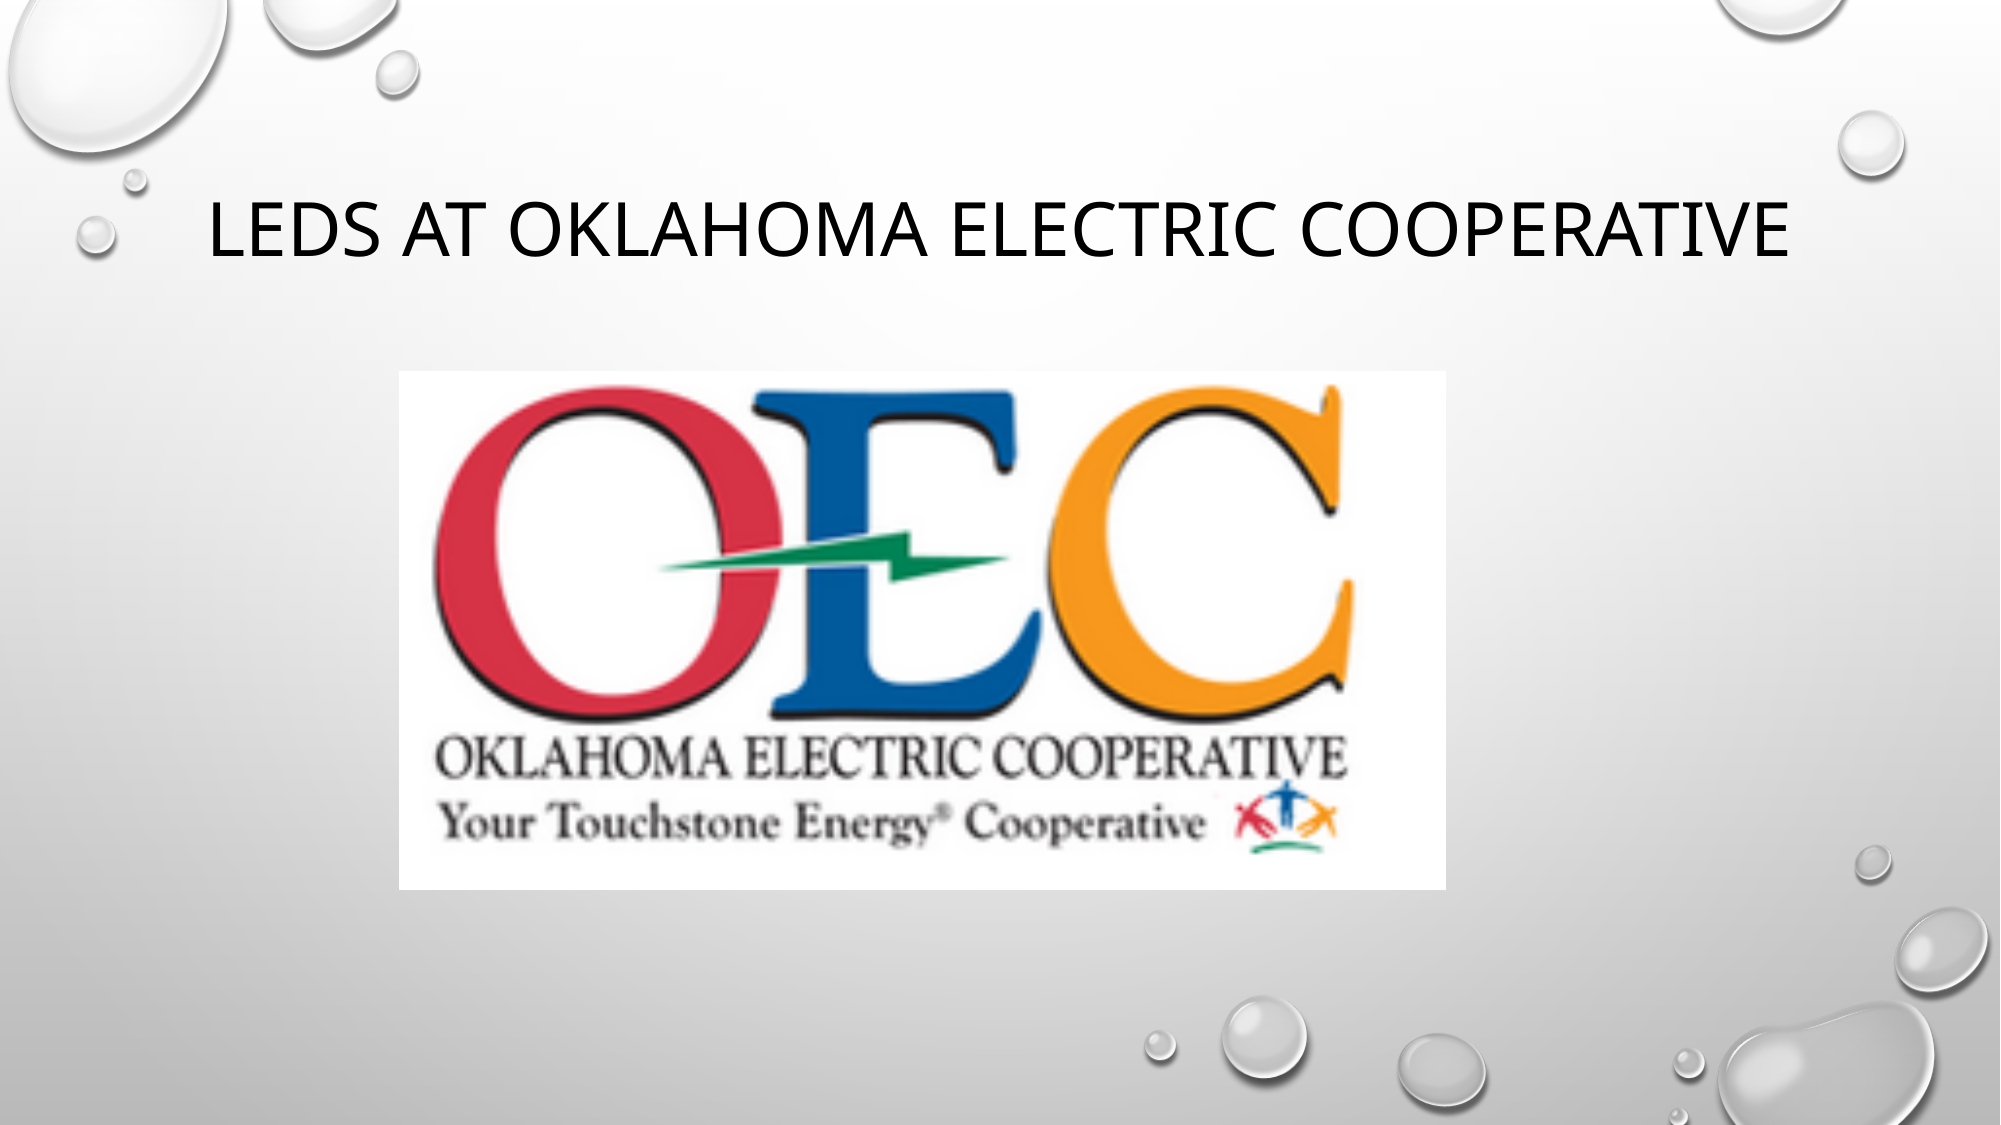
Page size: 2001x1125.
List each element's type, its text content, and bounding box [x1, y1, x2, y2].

title LEDS at Oklahoma Electric Cooperative [149, 101, 1851, 364]
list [398, 371, 1446, 890]
picture [0, 0, 2000, 1125]
